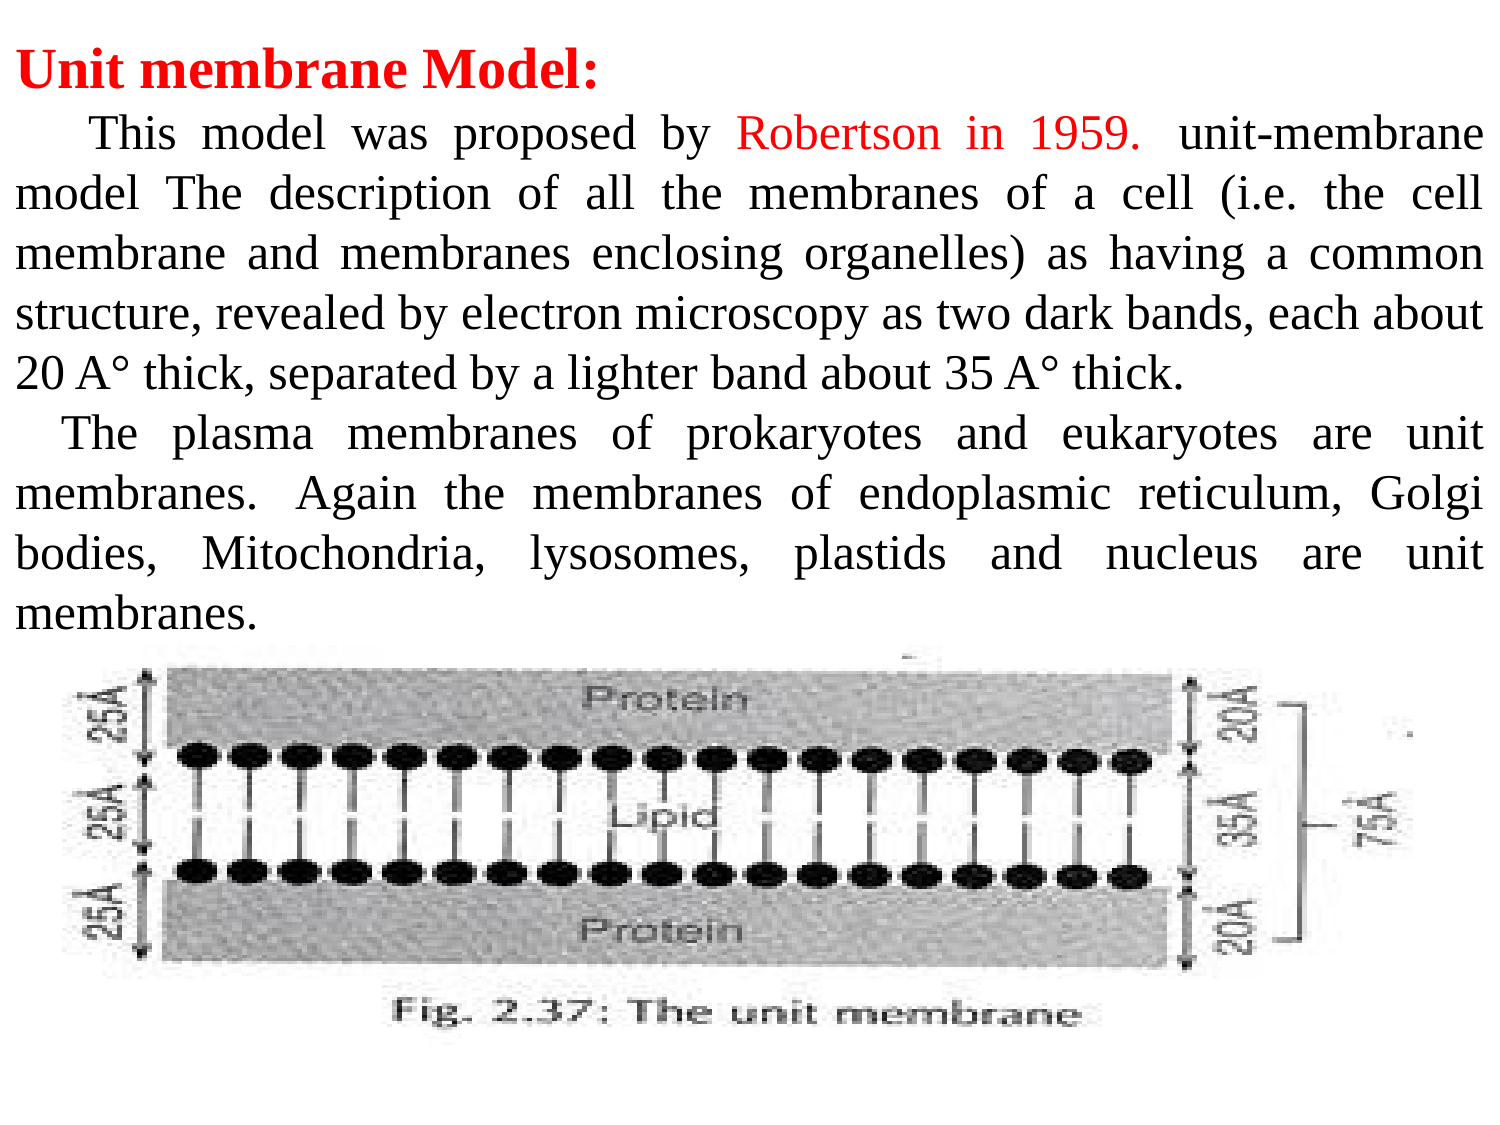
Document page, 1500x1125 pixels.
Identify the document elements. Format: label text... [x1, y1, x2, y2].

text_box Unit membrane Model: This model was proposed by Robertson in 1959. unit-membrane model The description of all the membranes of a cell (i.e. the cell membrane and membranes enclosing organelles) as having a common structure, revealed by electron microscopy as two dark bands, each about 20 A° thick, separated by a lighter band about 35 A° thick. The plasma membranes of prokaryotes and eukaryotes are unit membranes. Again the membranes of endoplasmic reticulum, Golgi bodies, Mitochondria, lysosomes, plastids and nucleus are unit membranes. [0, 22, 1500, 648]
picture [62, 644, 1413, 1046]
